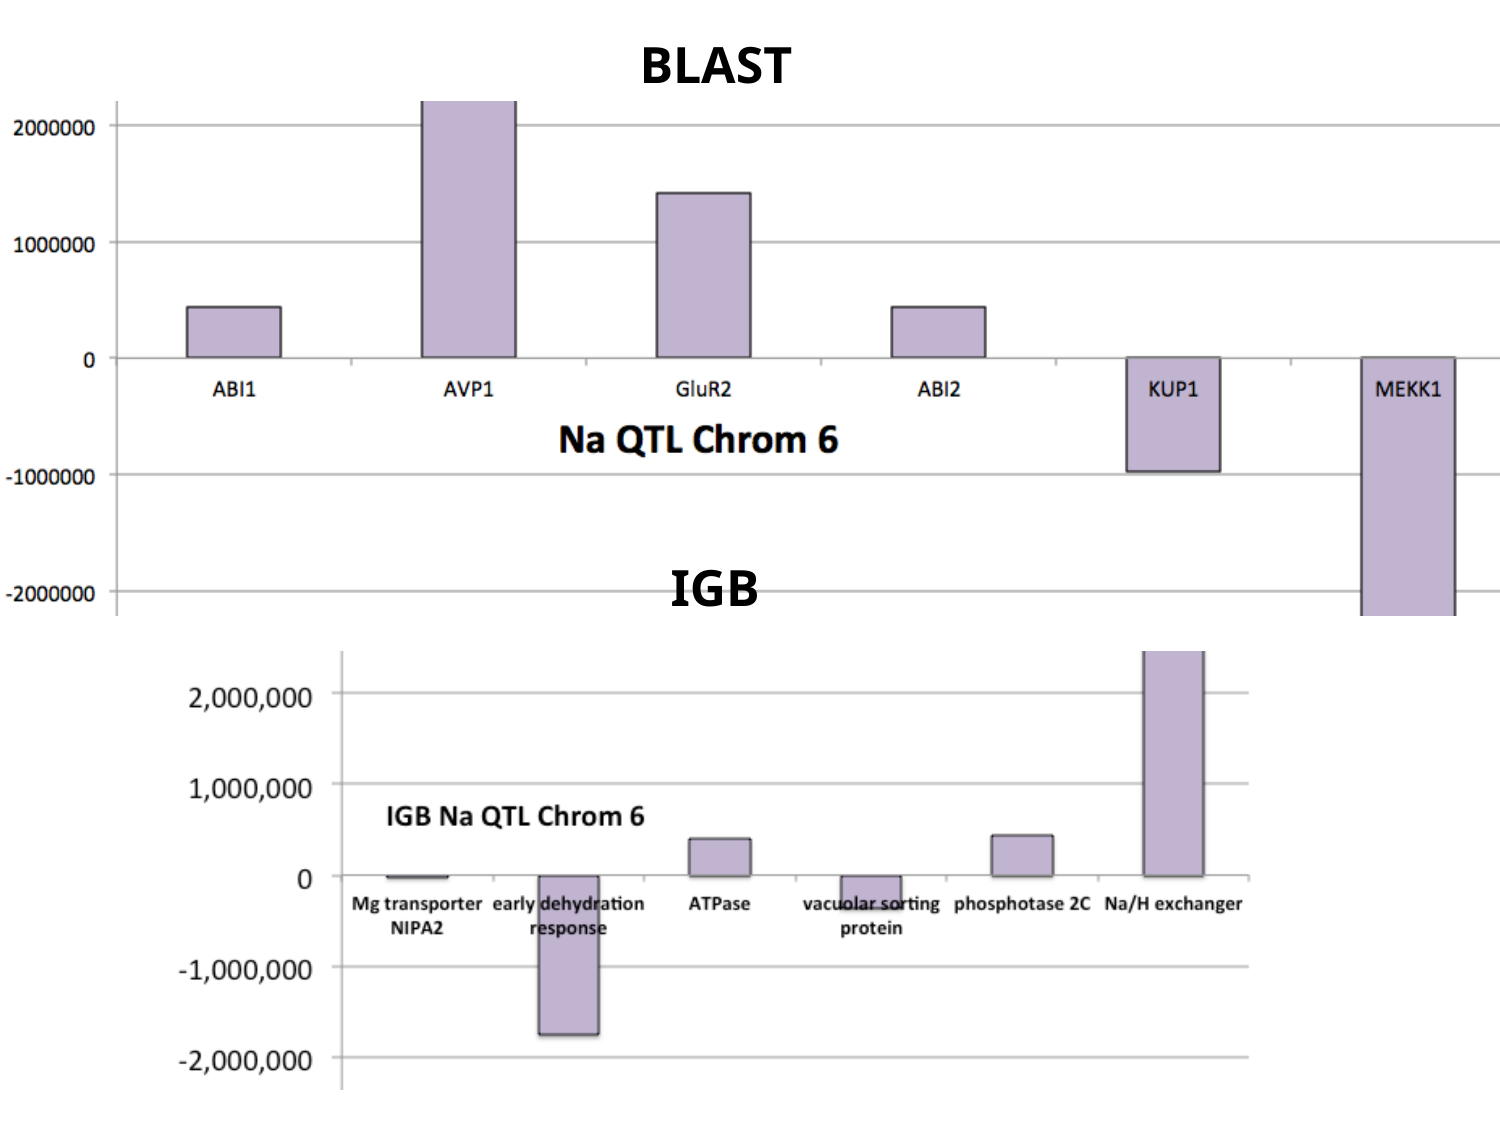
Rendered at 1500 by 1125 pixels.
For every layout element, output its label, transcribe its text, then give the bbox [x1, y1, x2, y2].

picture [0, 101, 1500, 617]
picture [172, 650, 1275, 1090]
text_box BLAST [624, 25, 808, 100]
